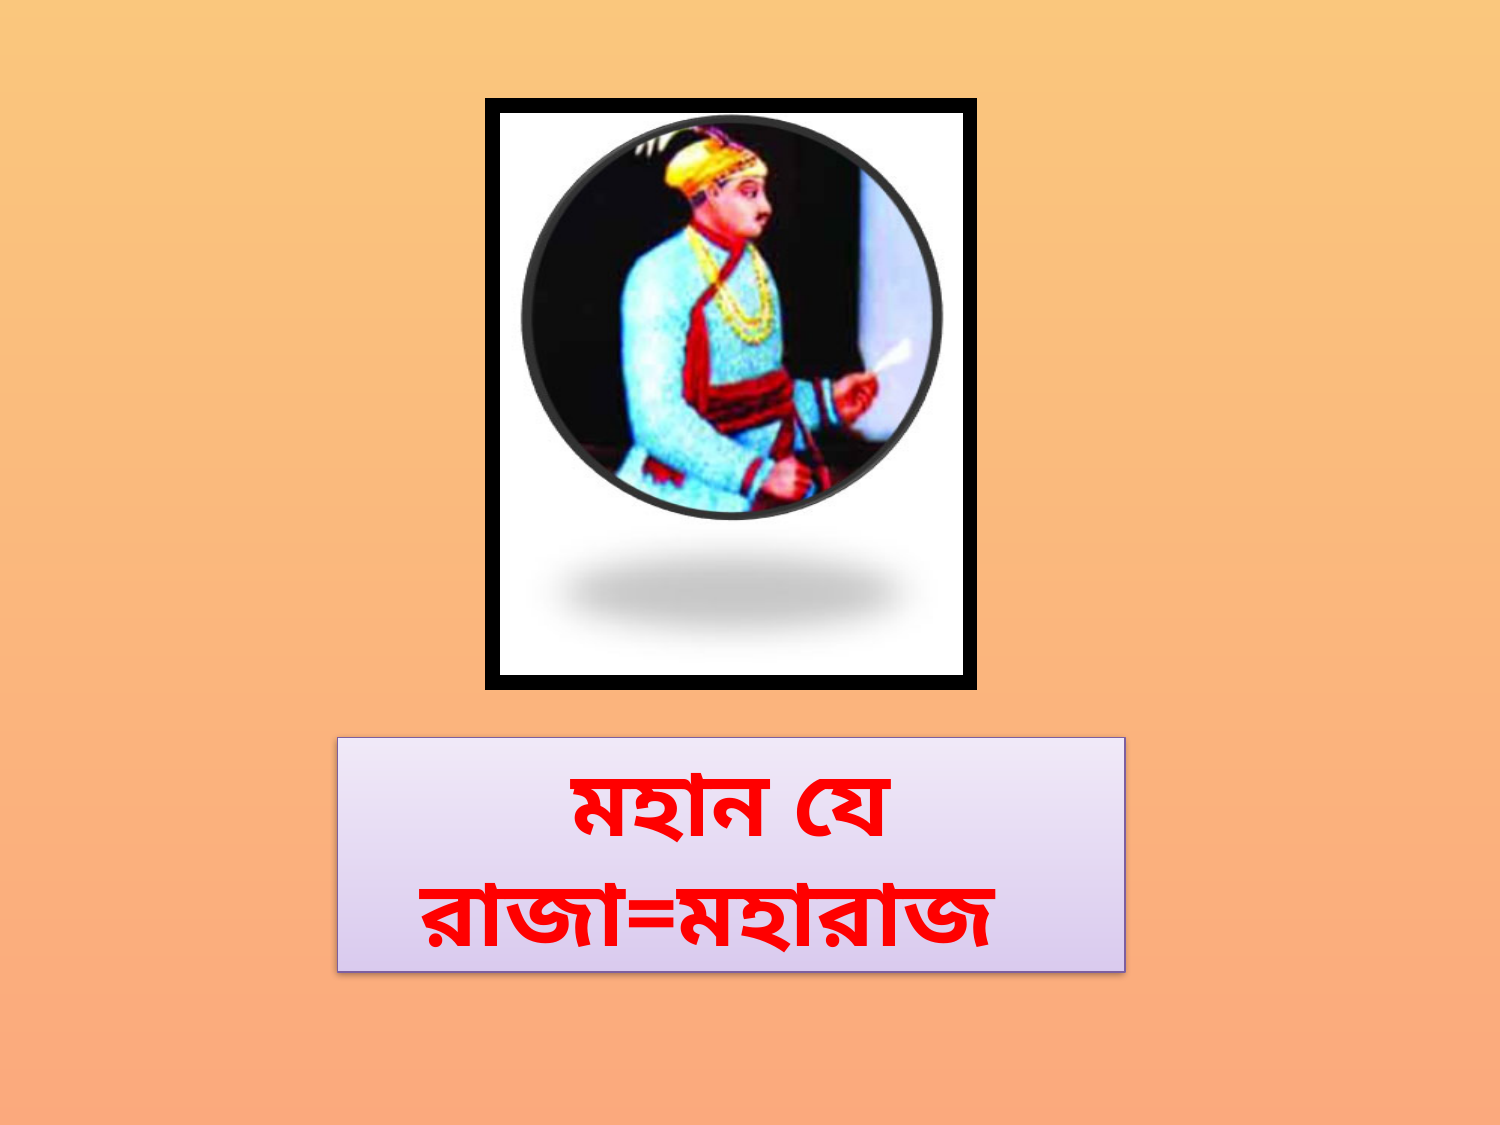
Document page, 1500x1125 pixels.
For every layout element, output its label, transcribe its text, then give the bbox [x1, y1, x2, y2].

picture [499, 112, 963, 676]
text_box মহান যে রাজা=মহারাজ [337, 737, 1126, 973]
